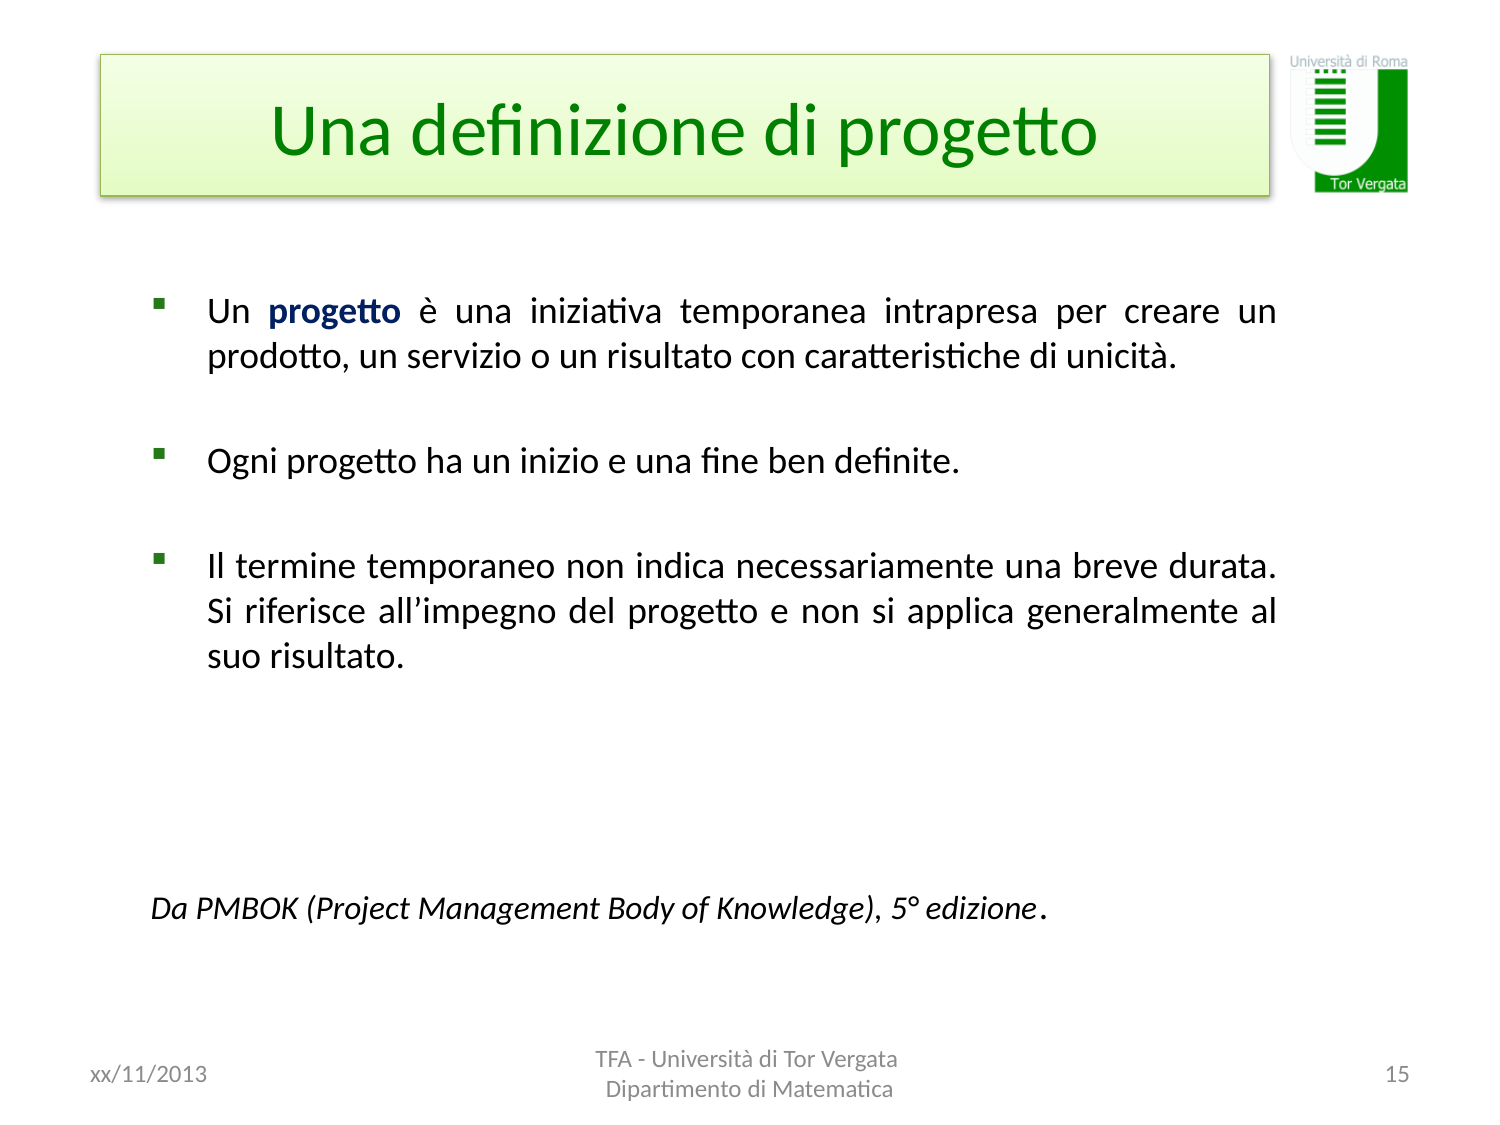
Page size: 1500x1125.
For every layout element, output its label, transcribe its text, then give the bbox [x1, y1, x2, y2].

text_box Un progetto è una iniziativa temporanea intrapresa per creare un prodotto, un servizio o un risultato con caratteristiche di unicità. Ogni progetto ha un inizio e una fine ben definite. Il termine temporaneo non indica necessariamente una breve durata. Si riferisce all’impegno del progetto e non si applica generalmente al suo risultato. Da PMBOK (Project Management Body of Knowledge), 5° edizione. [135, 278, 1294, 929]
title Una definizione di progetto [100, 54, 1270, 197]
slide_number 15 [1074, 1042, 1425, 1103]
footer TFA - Università di Tor Vergata Dipartimento di Matematica [512, 1042, 988, 1103]
slide_number xx/11/2013 [75, 1042, 425, 1103]
picture [1289, 50, 1412, 197]
